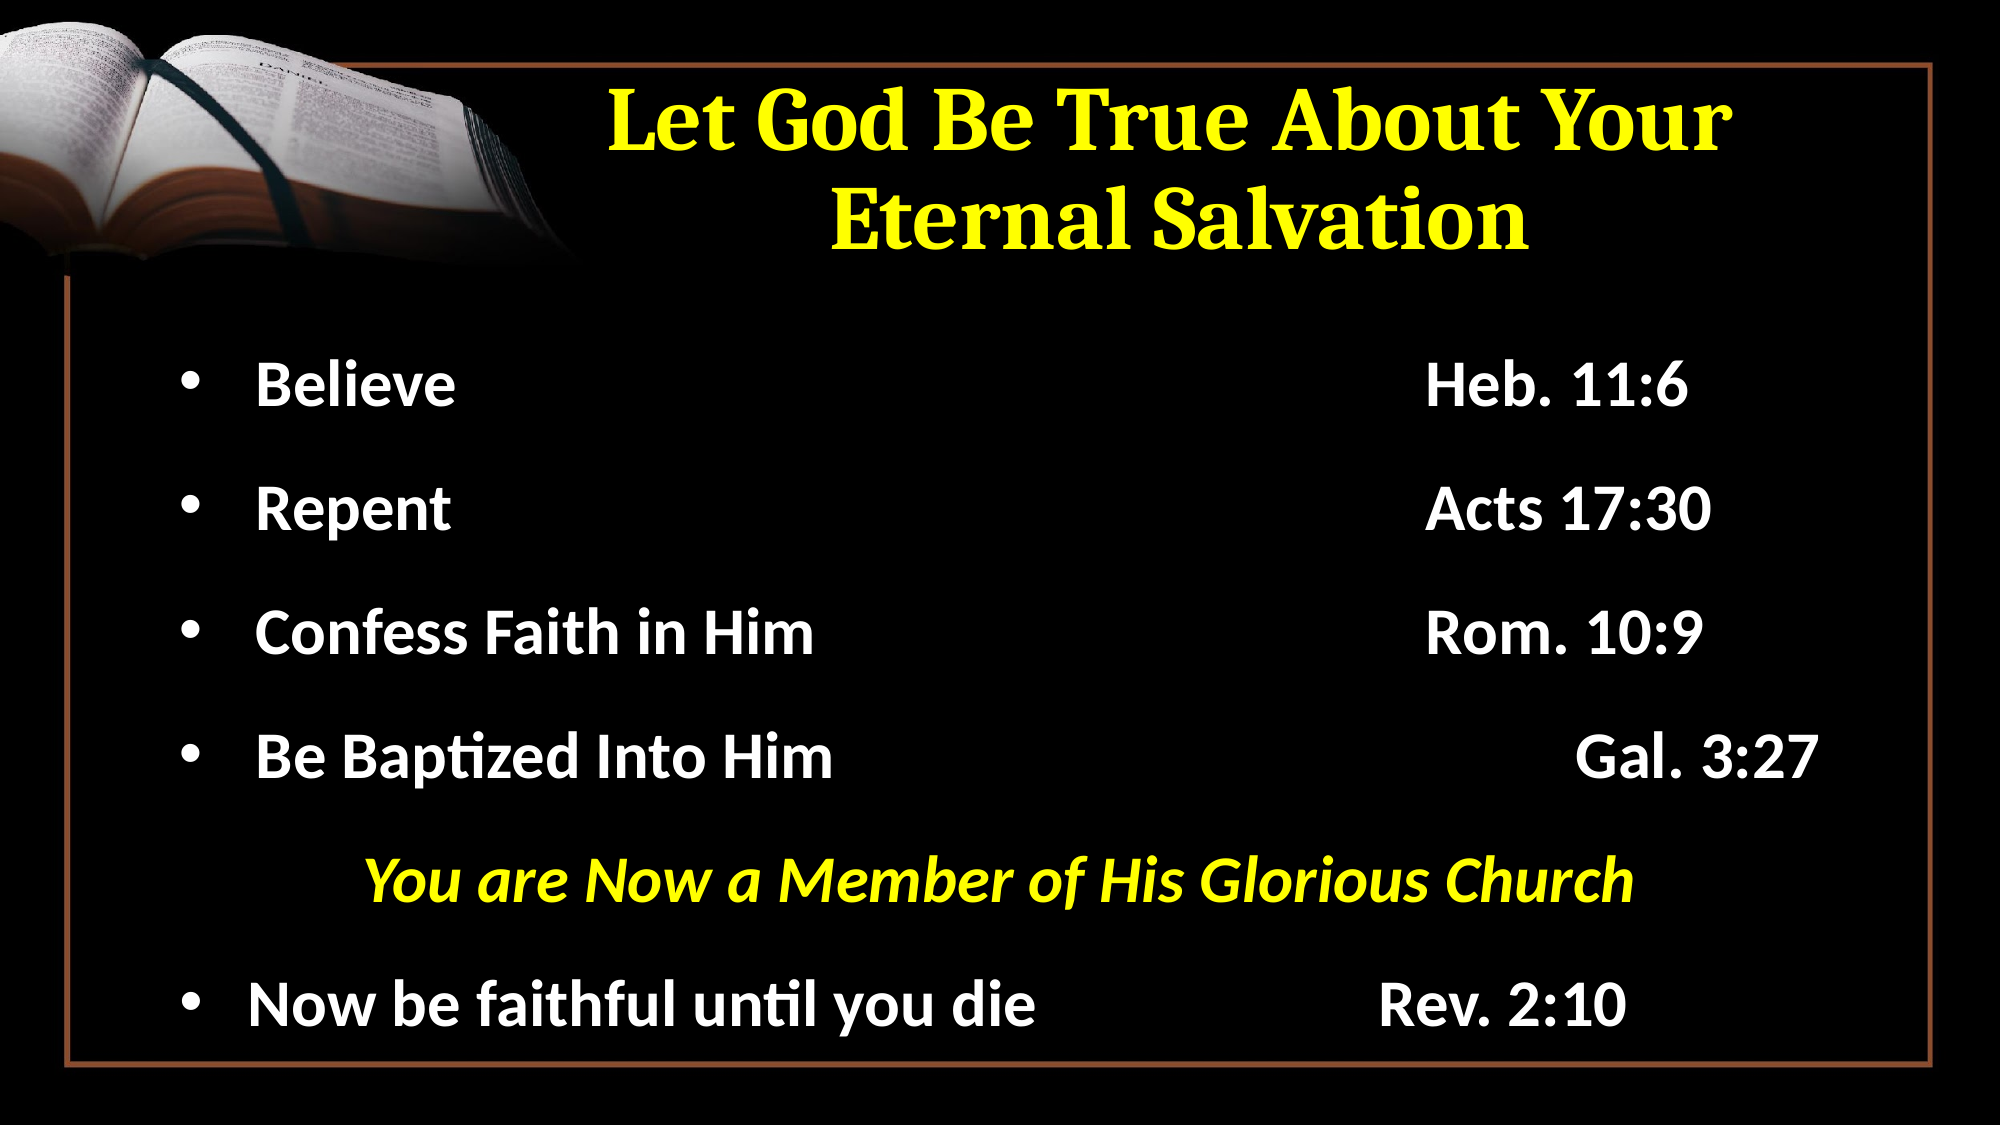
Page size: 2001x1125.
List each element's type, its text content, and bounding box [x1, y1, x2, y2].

list Believe Heb. 11:6 Repent Acts 17:30 Confess Faith in Him Rom. 10:9 Be Baptized Into Him Gal. 3:27 You are Now a Member of His Glorious Church Now be faithful until you die Rev. 2:10 [88, 292, 1913, 1063]
title Let God Be True About Your Eternal Salvation [411, 49, 1950, 293]
picture [0, 0, 2000, 1125]
